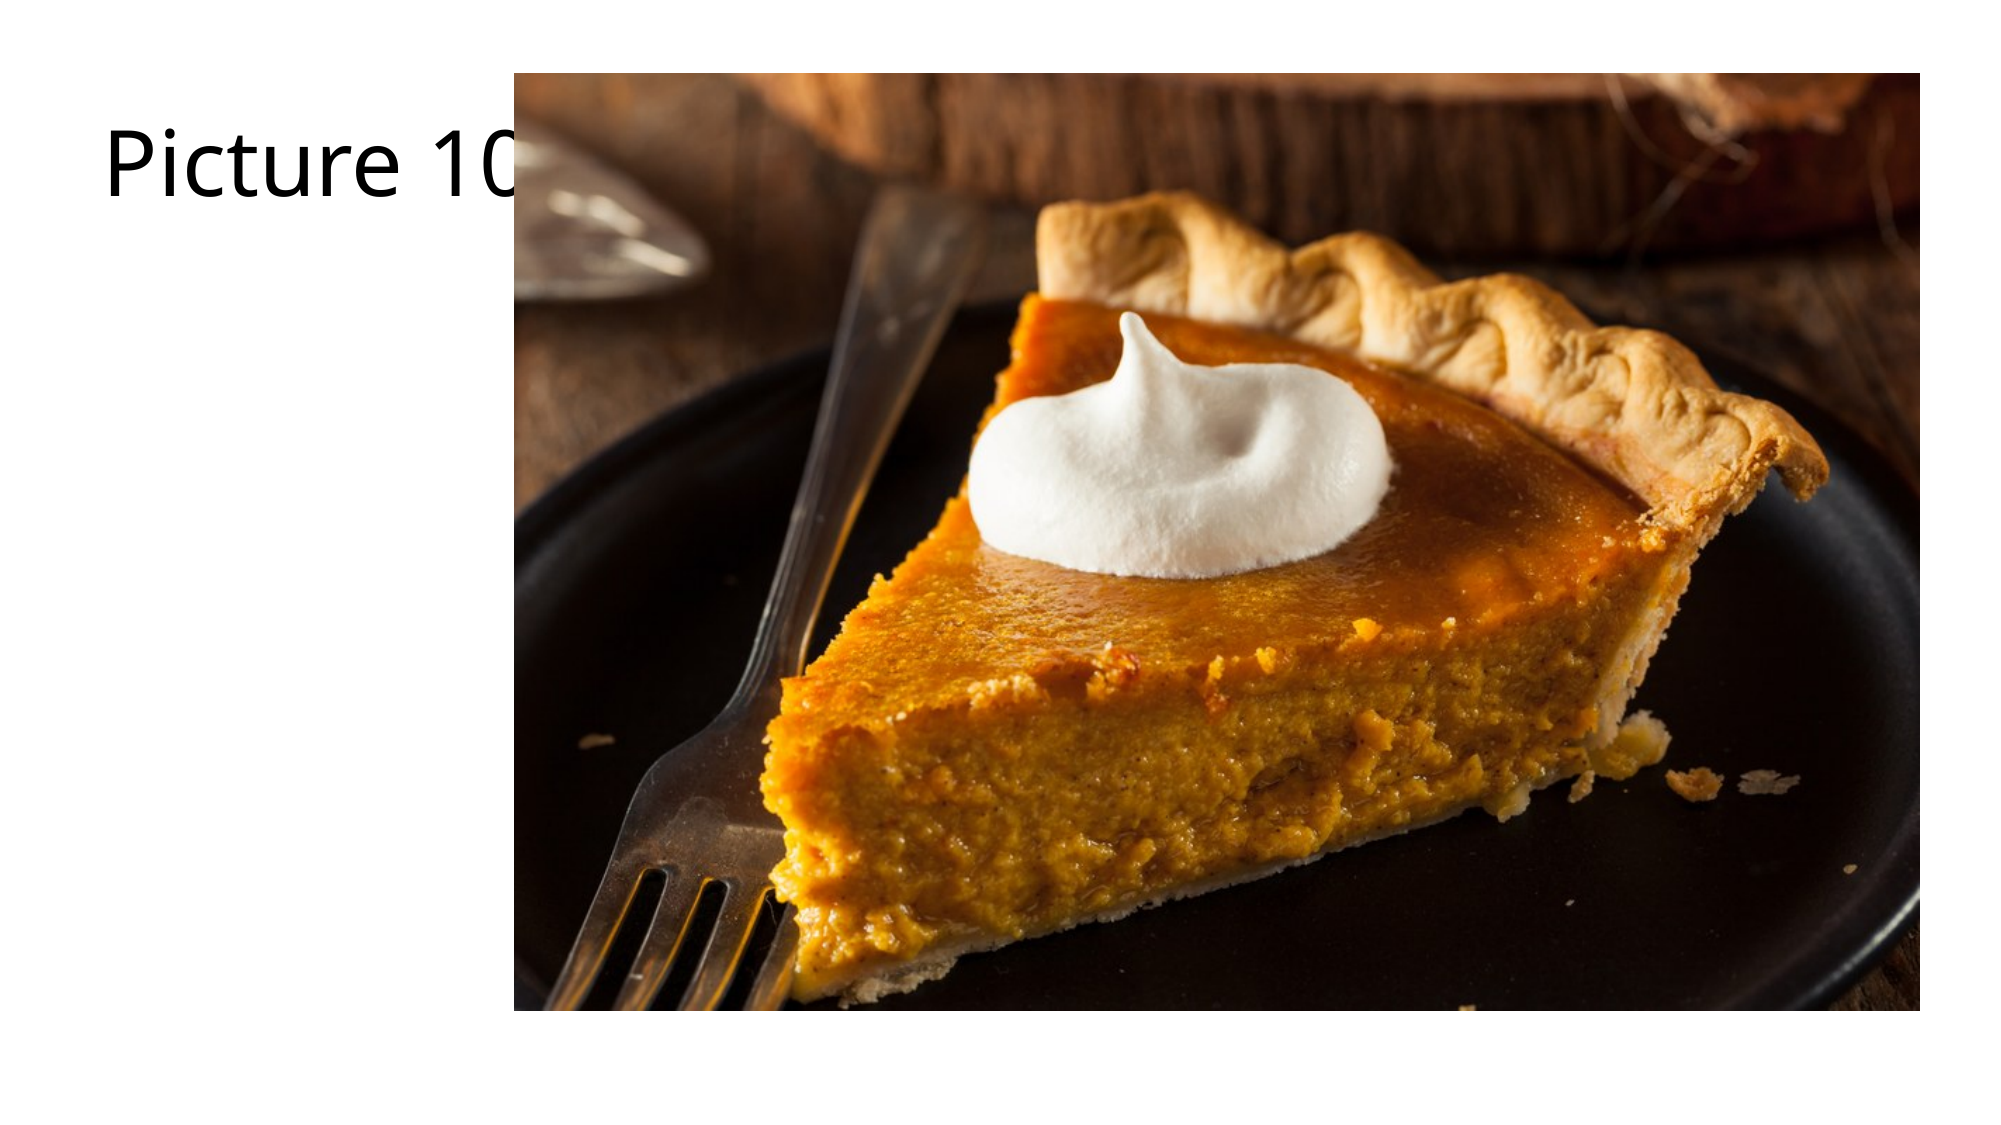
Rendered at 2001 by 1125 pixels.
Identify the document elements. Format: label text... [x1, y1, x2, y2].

picture [514, 73, 1920, 1011]
title Picture 10 [87, 58, 1813, 276]
